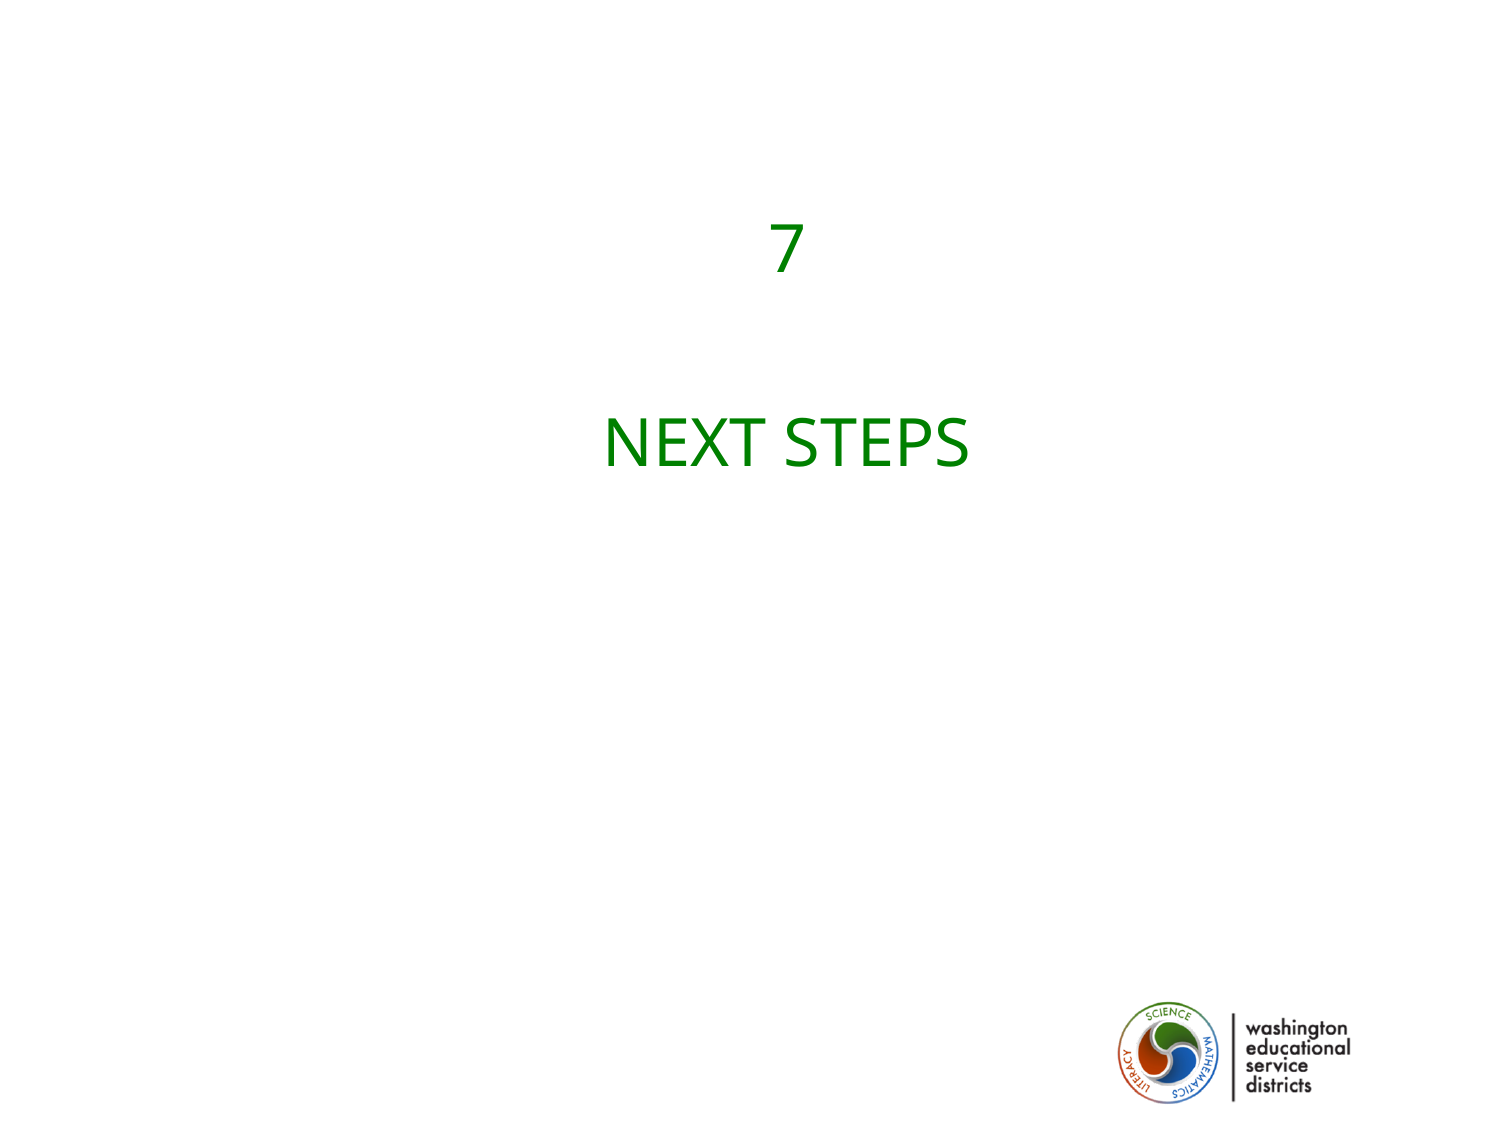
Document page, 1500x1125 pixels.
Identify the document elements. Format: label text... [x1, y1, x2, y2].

list 7 NEXT STEPS [225, 200, 1350, 1010]
picture [1099, 985, 1370, 1121]
